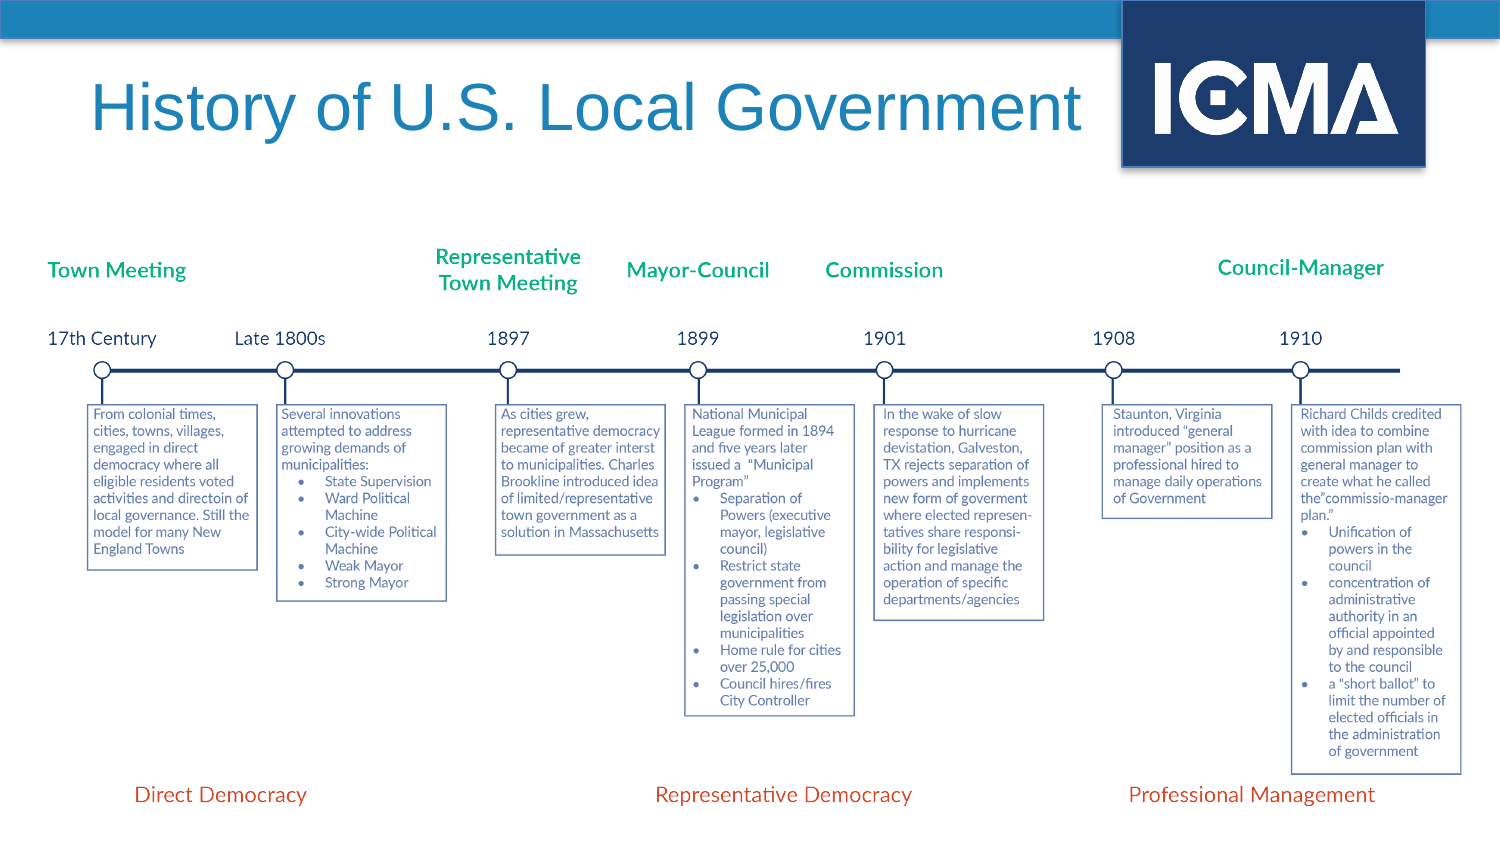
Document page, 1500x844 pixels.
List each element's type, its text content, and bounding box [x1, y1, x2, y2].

picture [46, 245, 1462, 809]
title History of U.S. Local Government [75, 33, 1425, 175]
